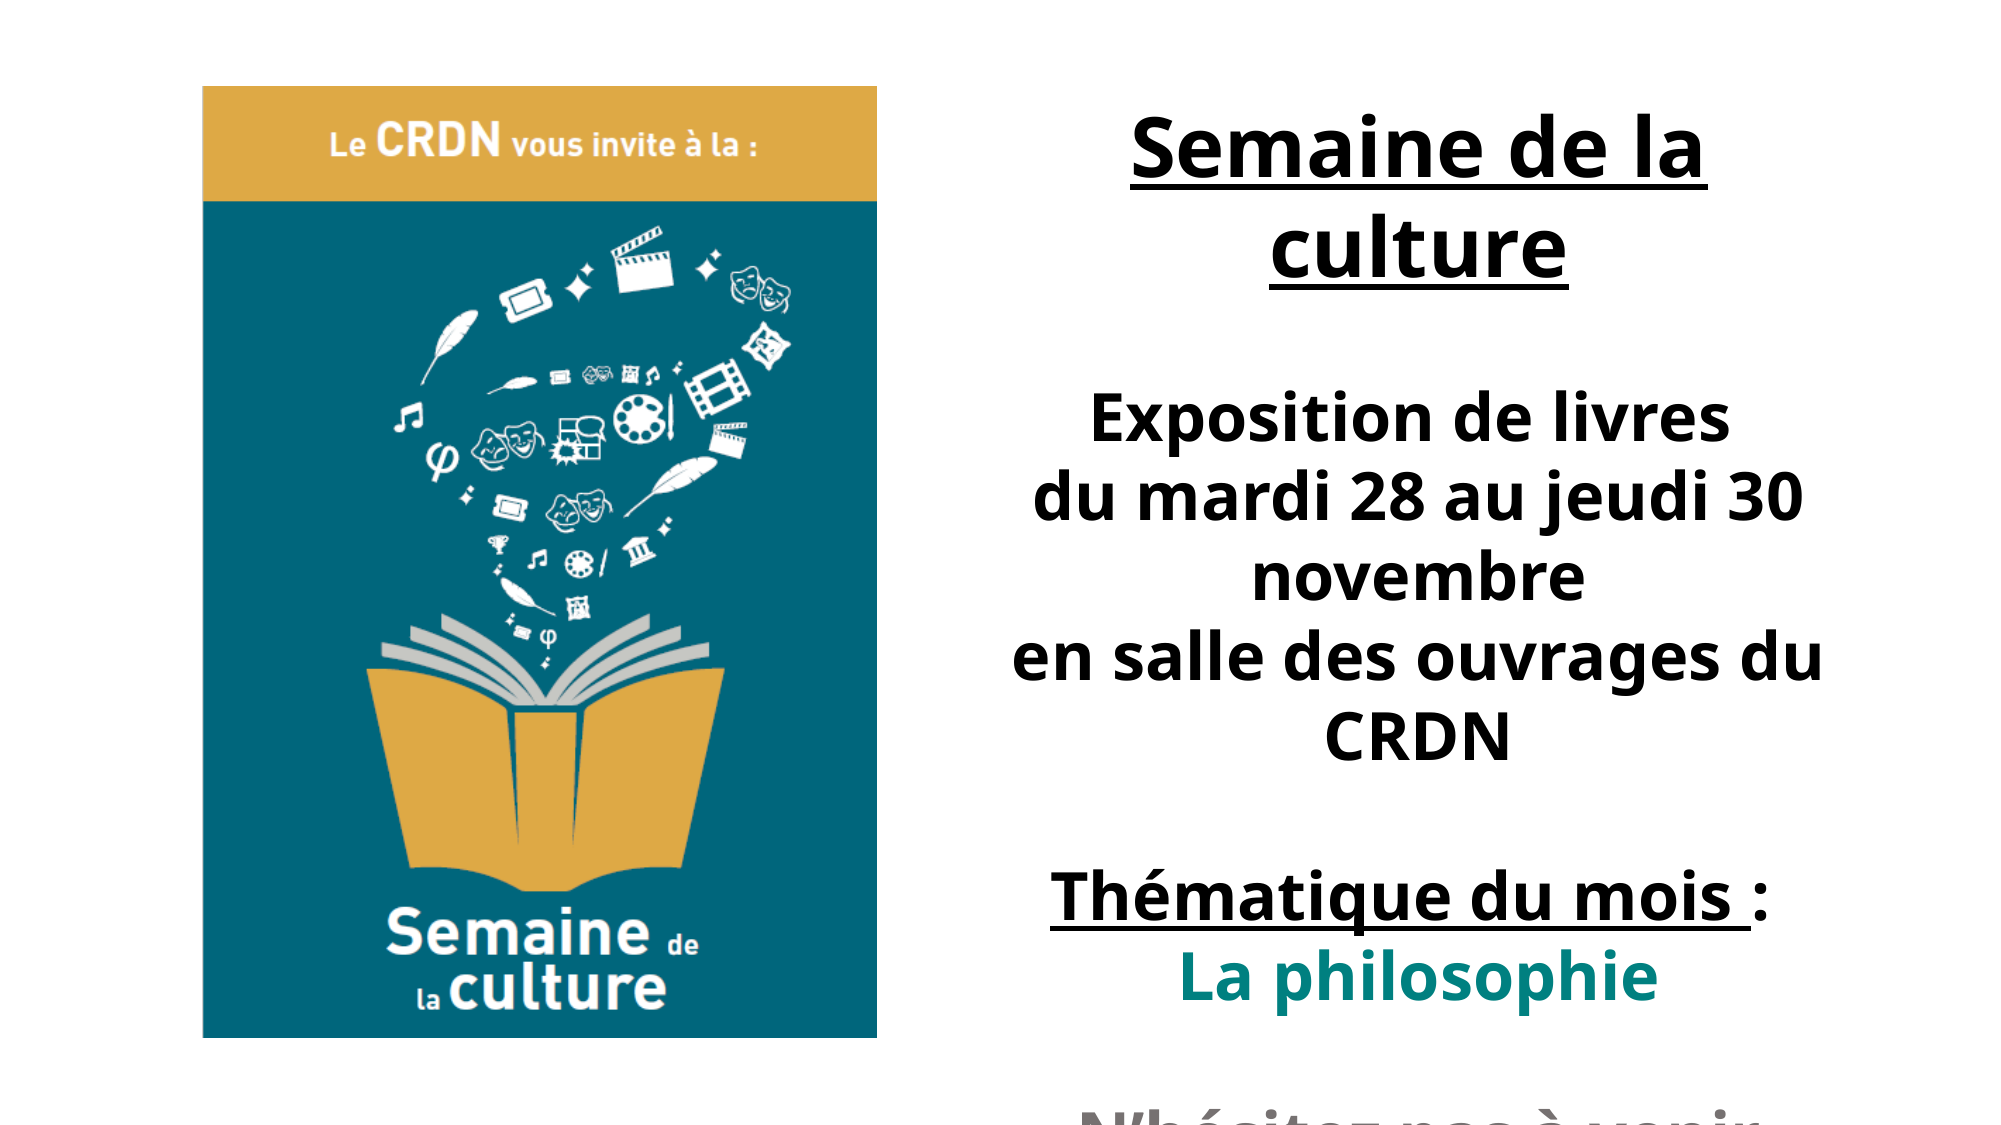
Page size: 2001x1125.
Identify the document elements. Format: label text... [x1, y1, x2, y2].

picture [202, 86, 877, 1038]
text_box Semaine de la culture Exposition de livres du mardi 28 au jeudi 30 novembre en salle des ouvrages du CRDN Thématique du mois : La philosophie N’hésitez pas à venir emprunter des ouvrages ! [974, 86, 1864, 1125]
